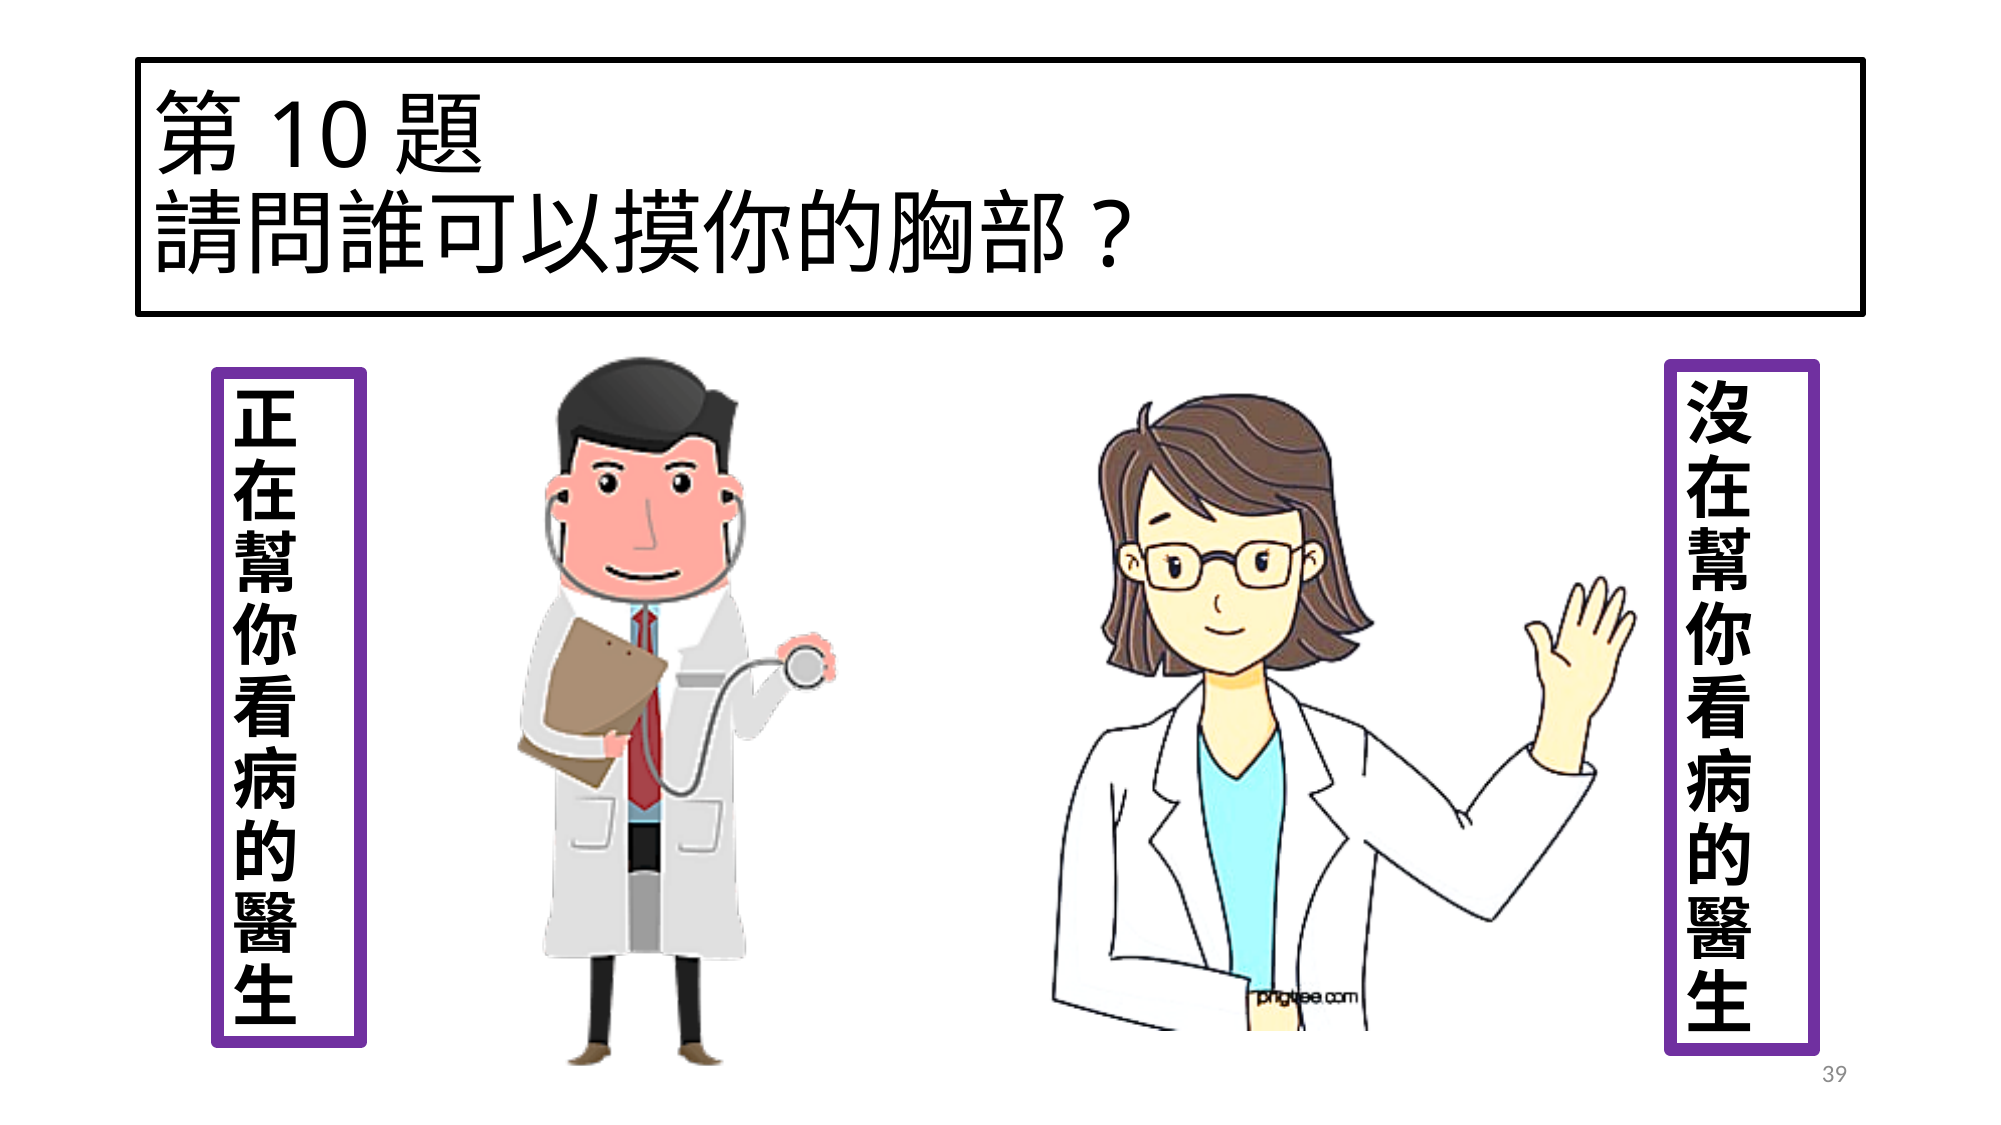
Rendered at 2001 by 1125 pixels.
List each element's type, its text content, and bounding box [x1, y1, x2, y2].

text_box 沒在幫你看病的醫生 [1670, 365, 1814, 1042]
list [946, 307, 1670, 1031]
list 正在幫你看病的醫生 [217, 372, 289, 1042]
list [289, 314, 1077, 1101]
slide_number 39 [1412, 1042, 1863, 1103]
title 第10題 請問誰可以摸你的胸部? [137, 59, 1863, 314]
